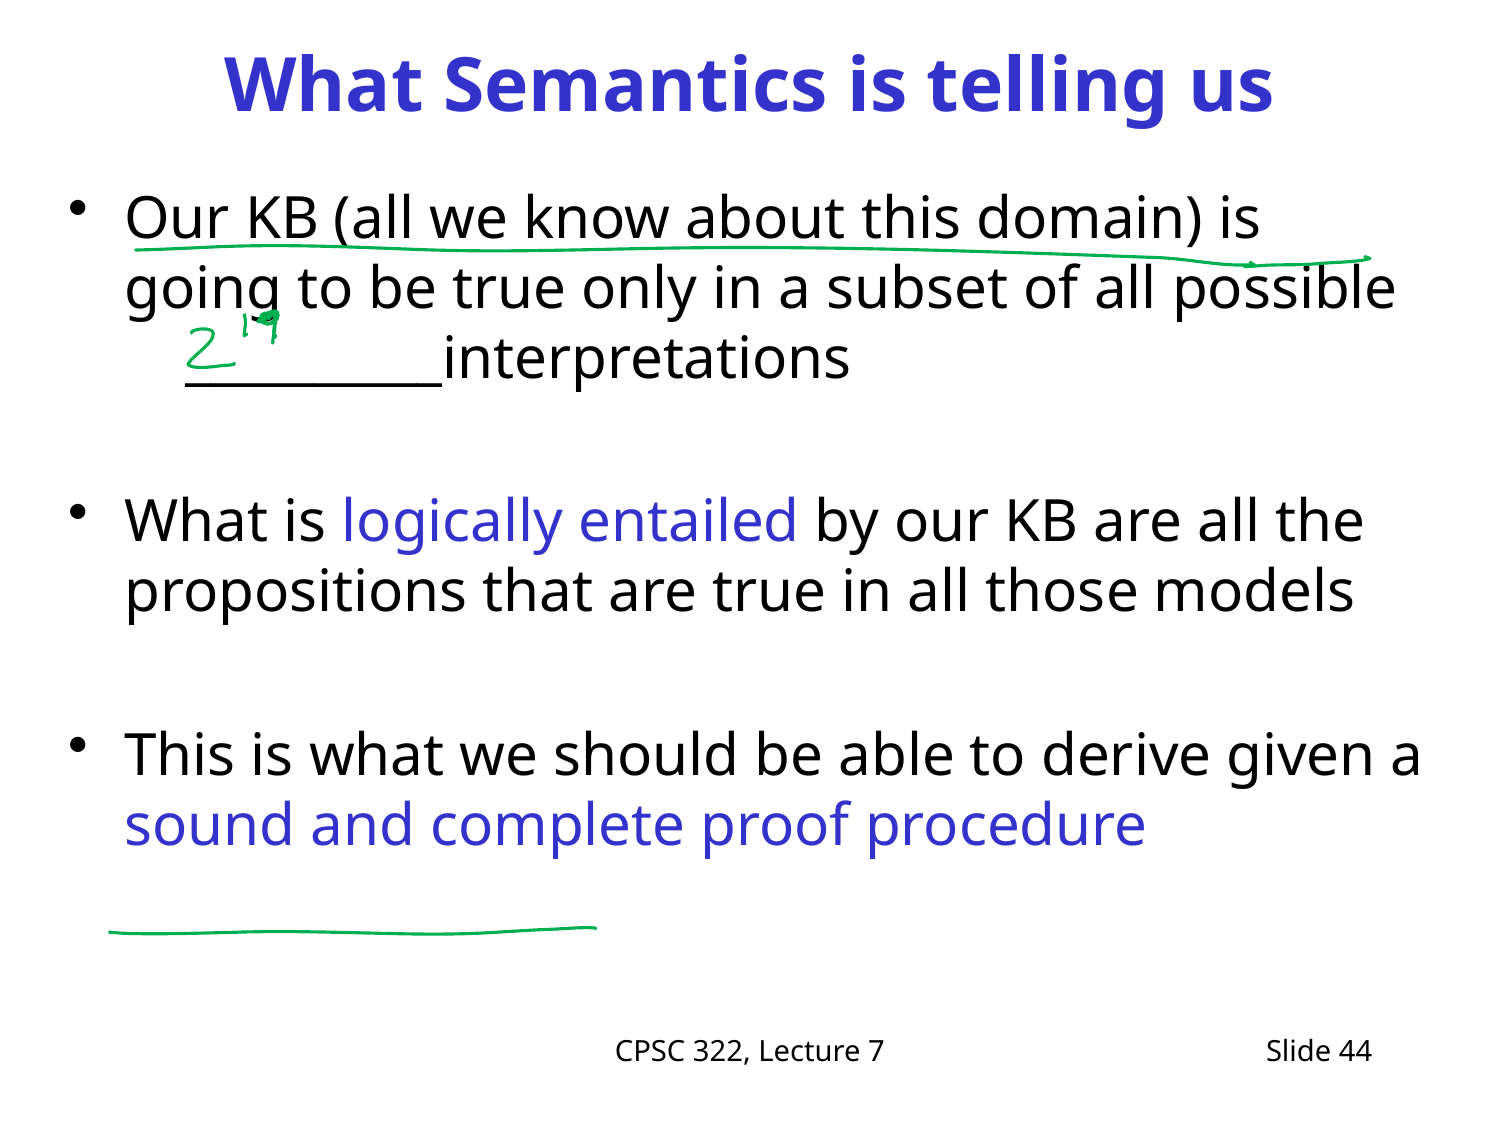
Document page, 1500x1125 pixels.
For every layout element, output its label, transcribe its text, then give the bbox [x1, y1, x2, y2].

slide_number Slide 44 [1074, 1024, 1388, 1101]
list Our KB (all we know about this domain) is going to be true only in a subset of all possible __________interpretations What is logically entailed by our KB are all the propositions that are true in all those models This is what we should be able to derive given a sound and complete proof procedure [52, 172, 1441, 973]
title What Semantics is telling us [49, 24, 1451, 138]
footer CPSC 322, Lecture 7 [512, 1024, 988, 1101]
